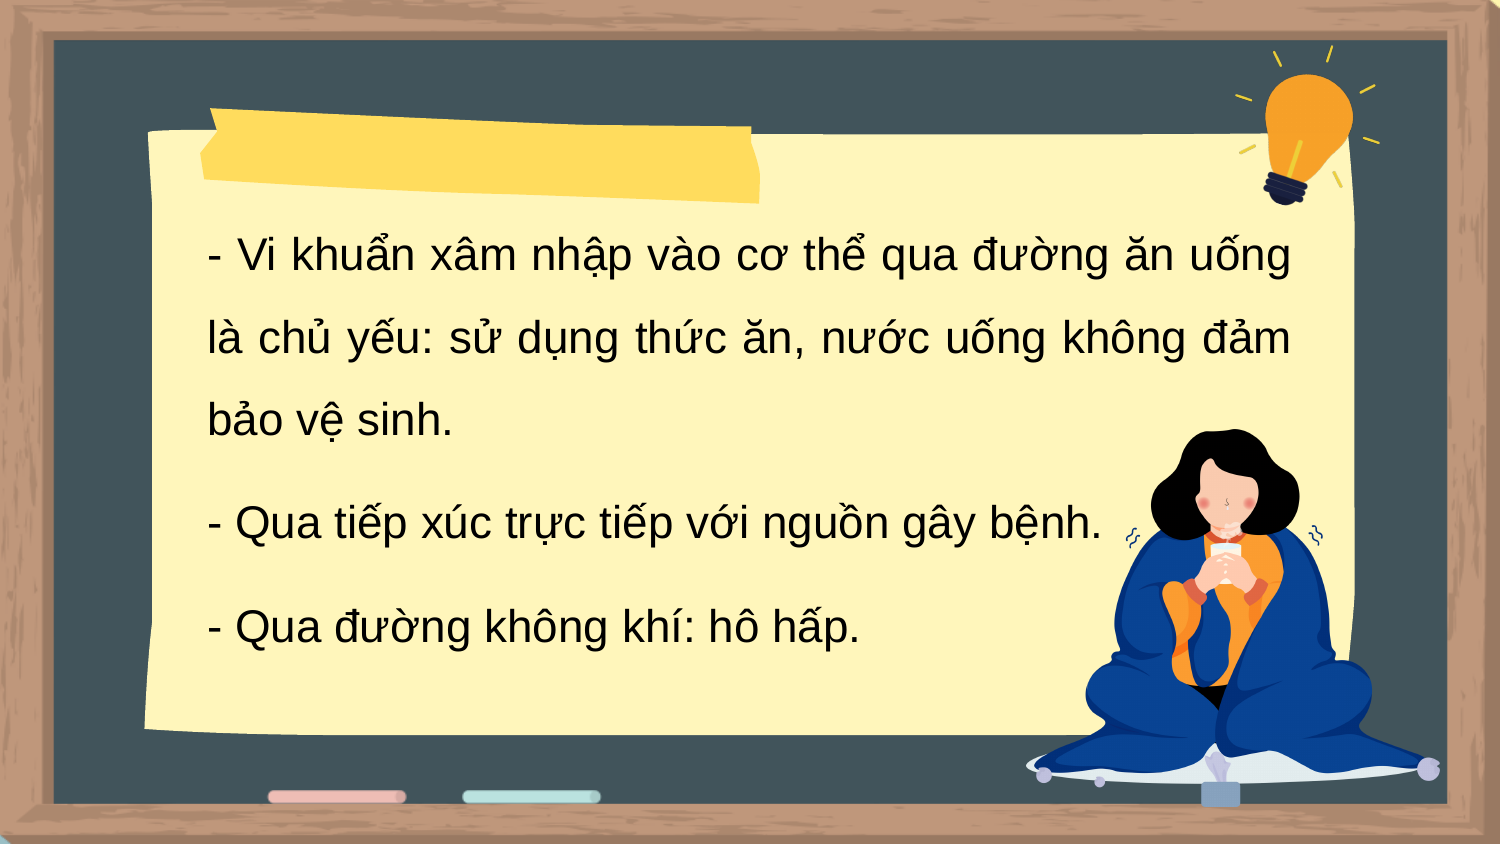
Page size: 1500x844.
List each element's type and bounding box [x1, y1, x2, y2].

picture [0, 0, 1500, 844]
text_box [144, 107, 1356, 736]
